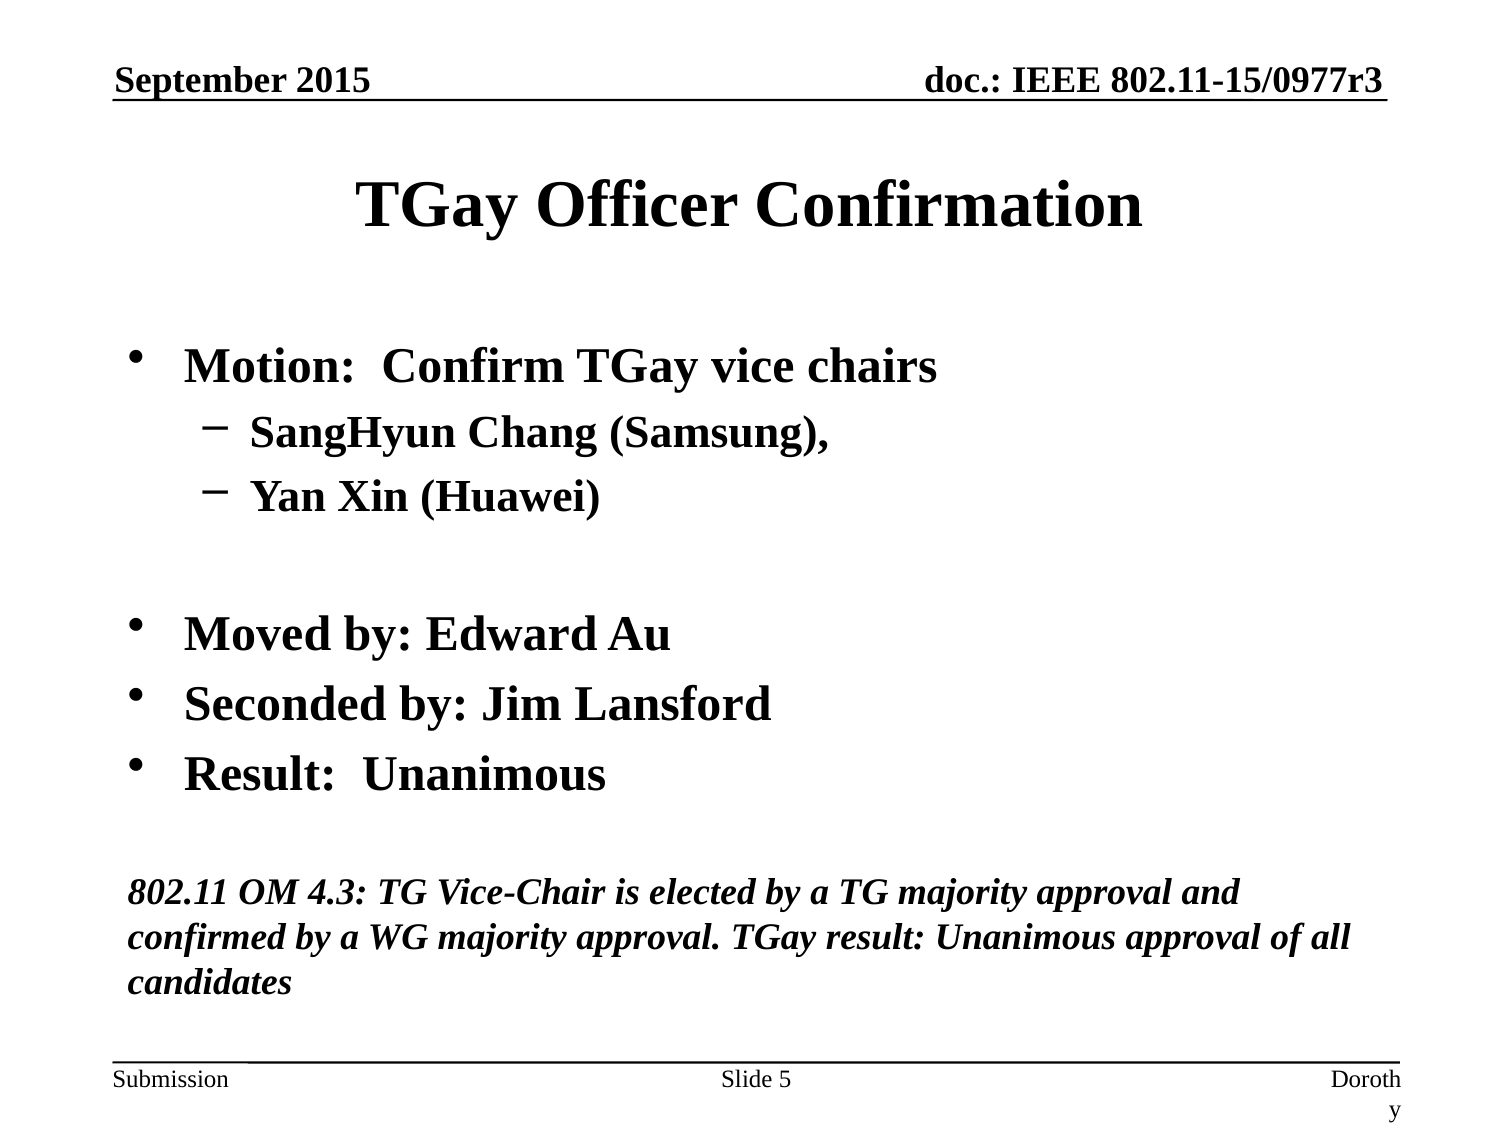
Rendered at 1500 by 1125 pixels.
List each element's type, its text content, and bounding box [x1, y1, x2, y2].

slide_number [114, 54, 374, 101]
slide_number Slide 5 [712, 1061, 800, 1093]
footer Dorothy Stanley, HP-Aruba Networks [1324, 1061, 1402, 1093]
title TGay Officer Confirmation [112, 112, 1388, 288]
list Motion: Confirm TGay vice chairs SangHyun Chang (Samsung), Yan Xin (Huawei) Moved by: Edward Au Seconded by: Jim Lansford Result: Unanimous 802.11 OM 4.3: TG Vice-Chair is elected by a TG majority approval and confirmed by a WG majority approval. TGay result: Unanimous approval of all candidates [112, 324, 1388, 1063]
